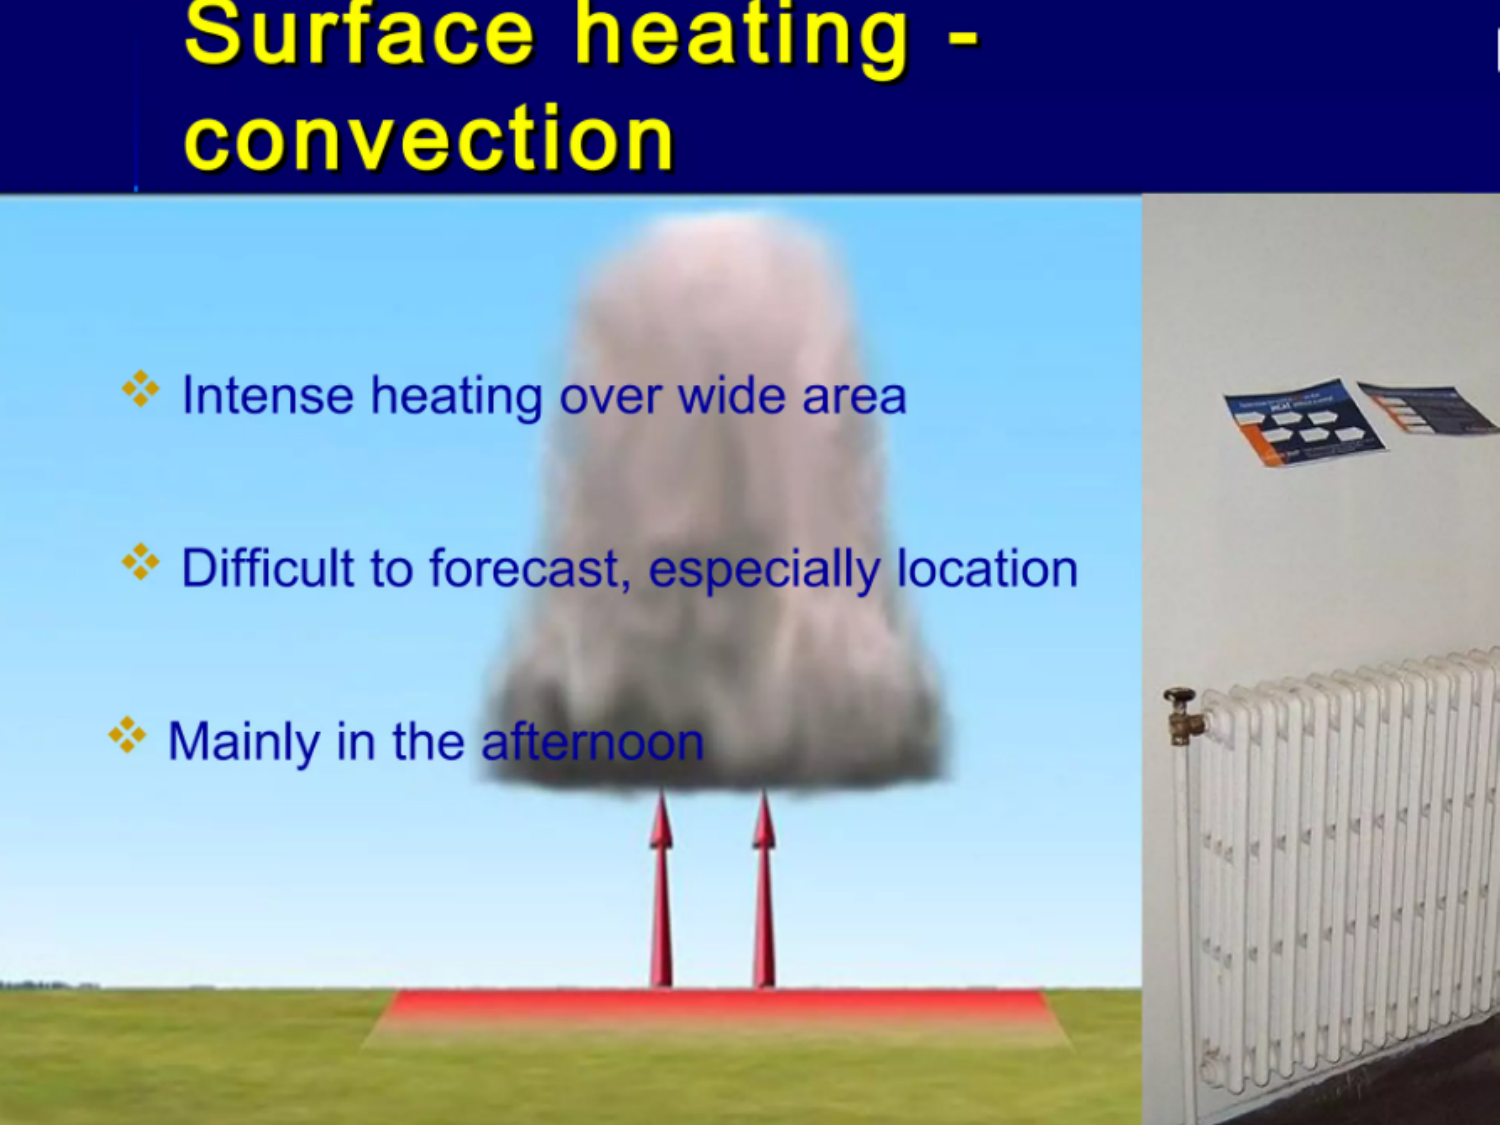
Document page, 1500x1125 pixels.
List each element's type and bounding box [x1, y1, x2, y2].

list [0, 0, 1500, 1125]
